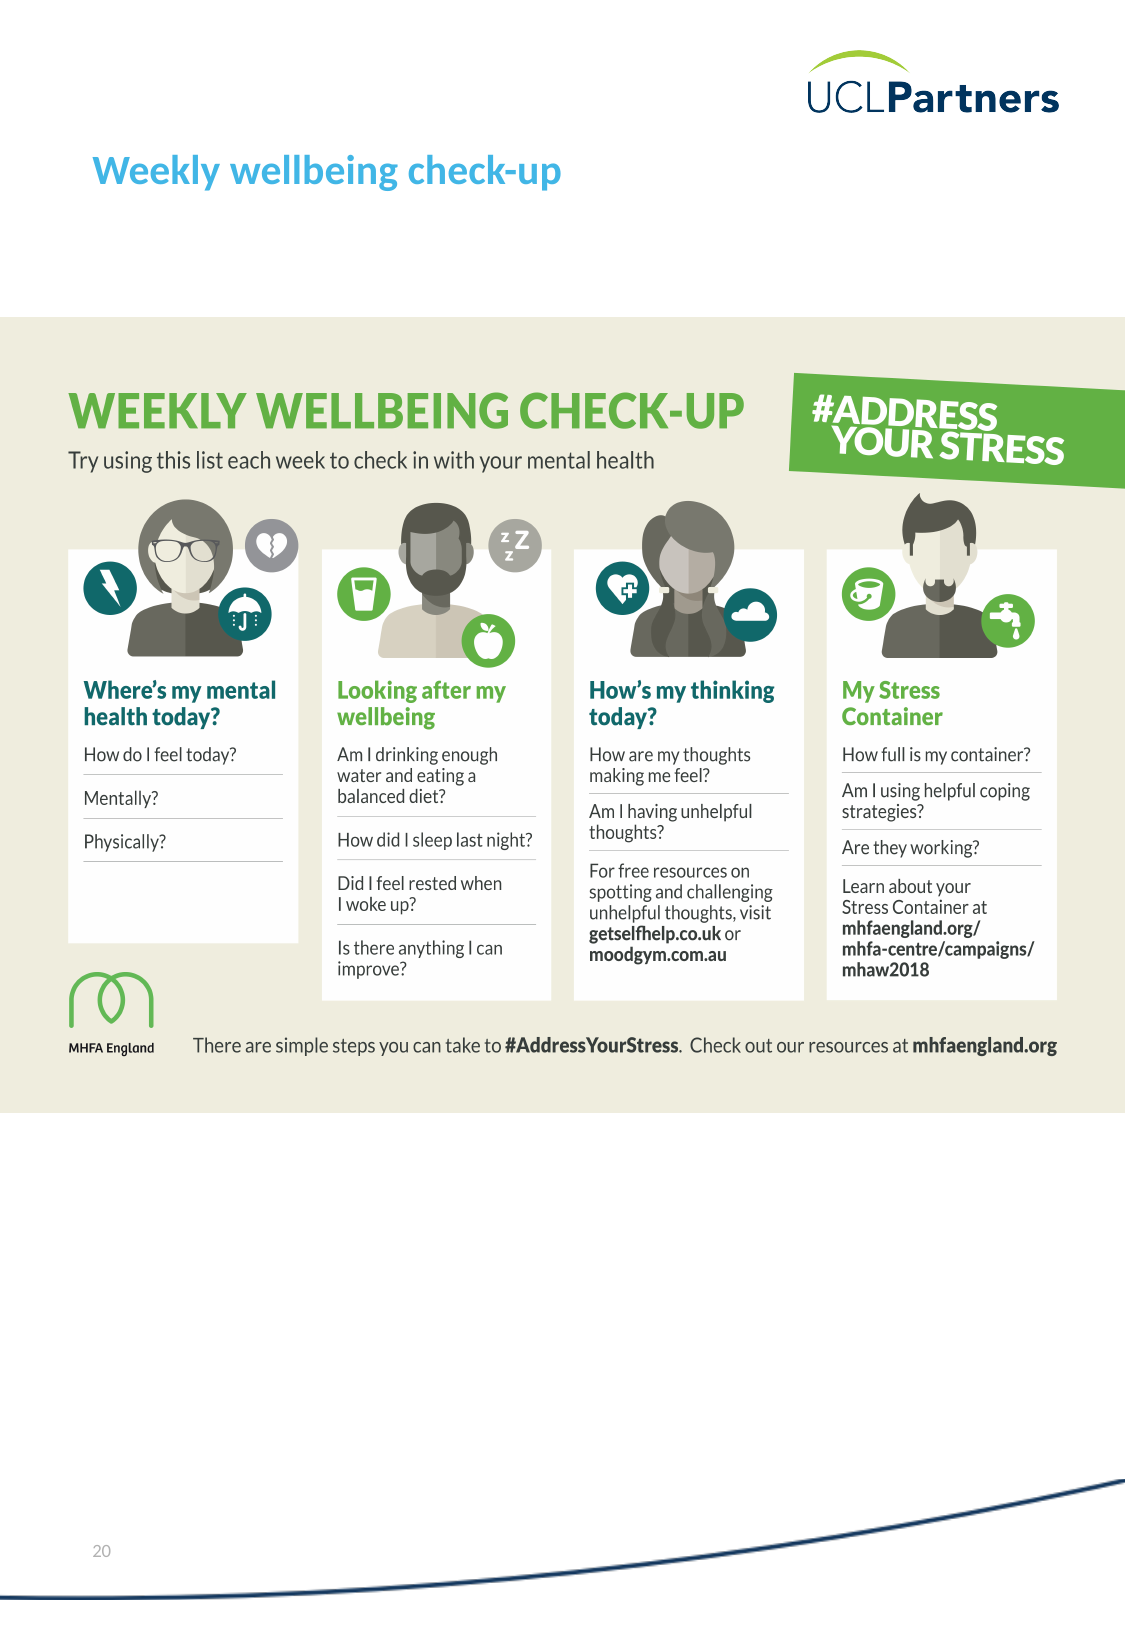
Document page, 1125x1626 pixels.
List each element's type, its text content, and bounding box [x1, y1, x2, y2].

title Weekly wellbeing check-up [77, 127, 1048, 215]
picture [808, 50, 1059, 113]
slide_number 20 [77, 1507, 331, 1594]
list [0, 317, 1125, 1113]
